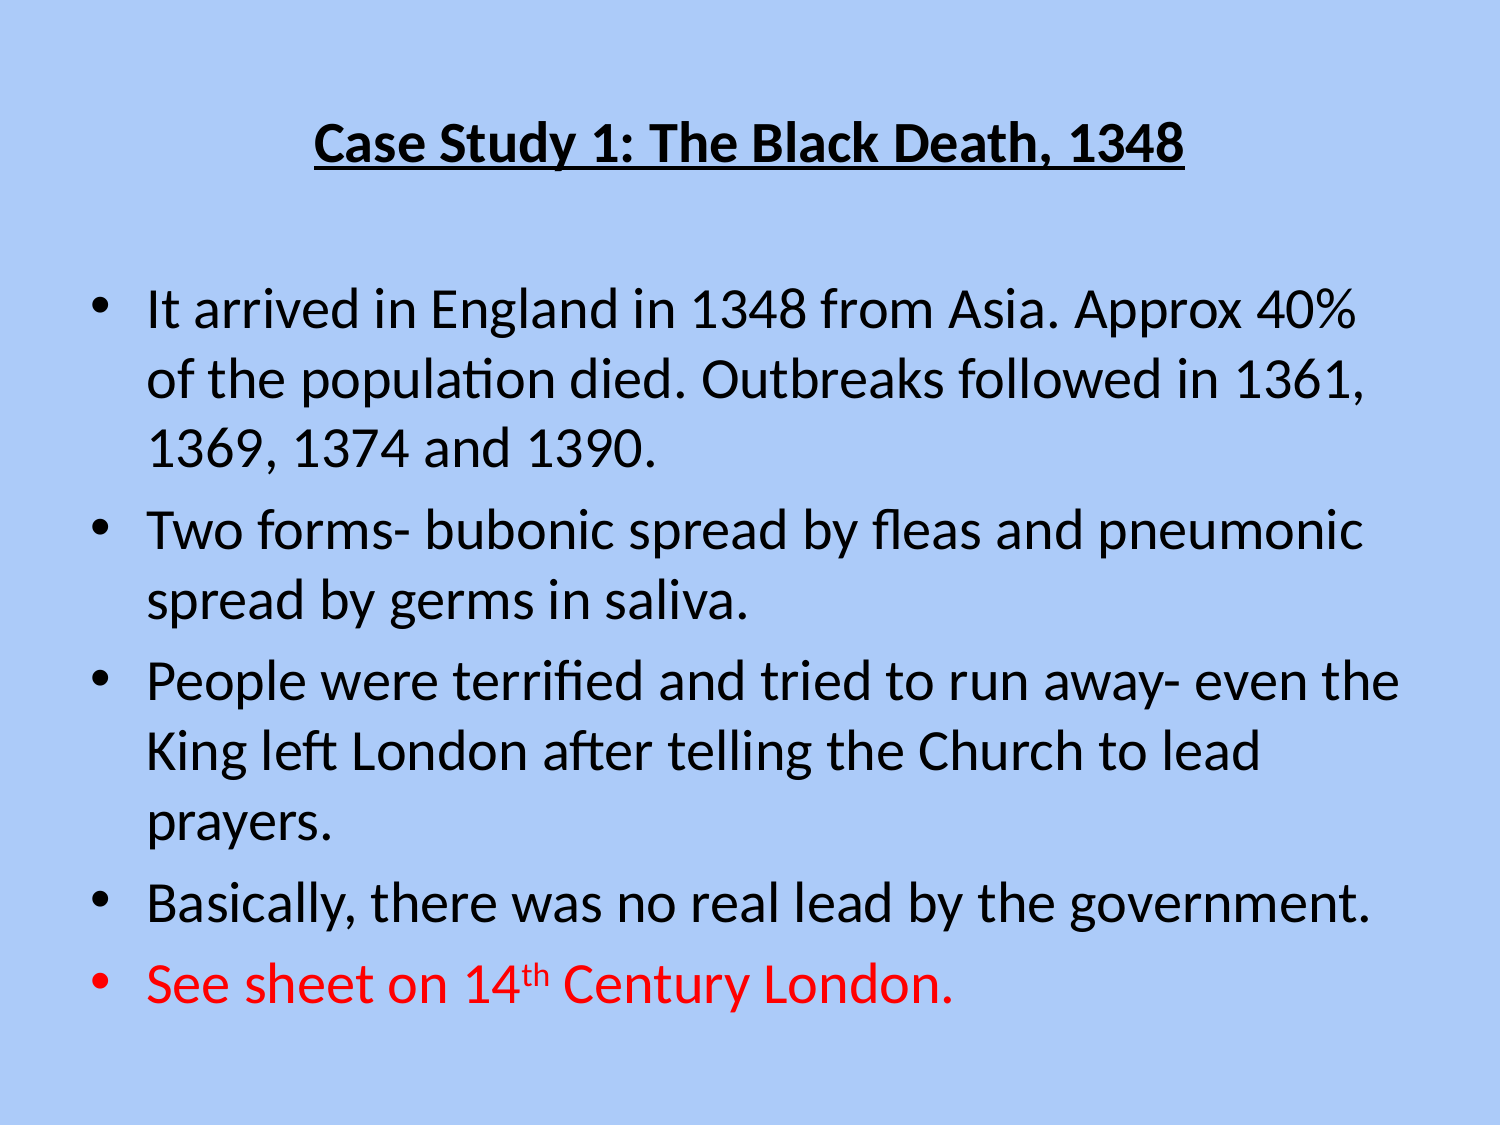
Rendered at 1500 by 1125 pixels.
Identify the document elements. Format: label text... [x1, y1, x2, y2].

list It arrived in England in 1348 from Asia. Approx 40% of the population died. Outbreaks followed in 1361, 1369, 1374 and 1390. Two forms- bubonic spread by fleas and pneumonic spread by germs in saliva. People were terrified and tried to run away- even the King left London after telling the Church to lead prayers. Basically, there was no real lead by the government. See sheet on 14th Century London. [75, 262, 1425, 1080]
title Case Study 1: The Black Death, 1348 [75, 45, 1425, 233]
